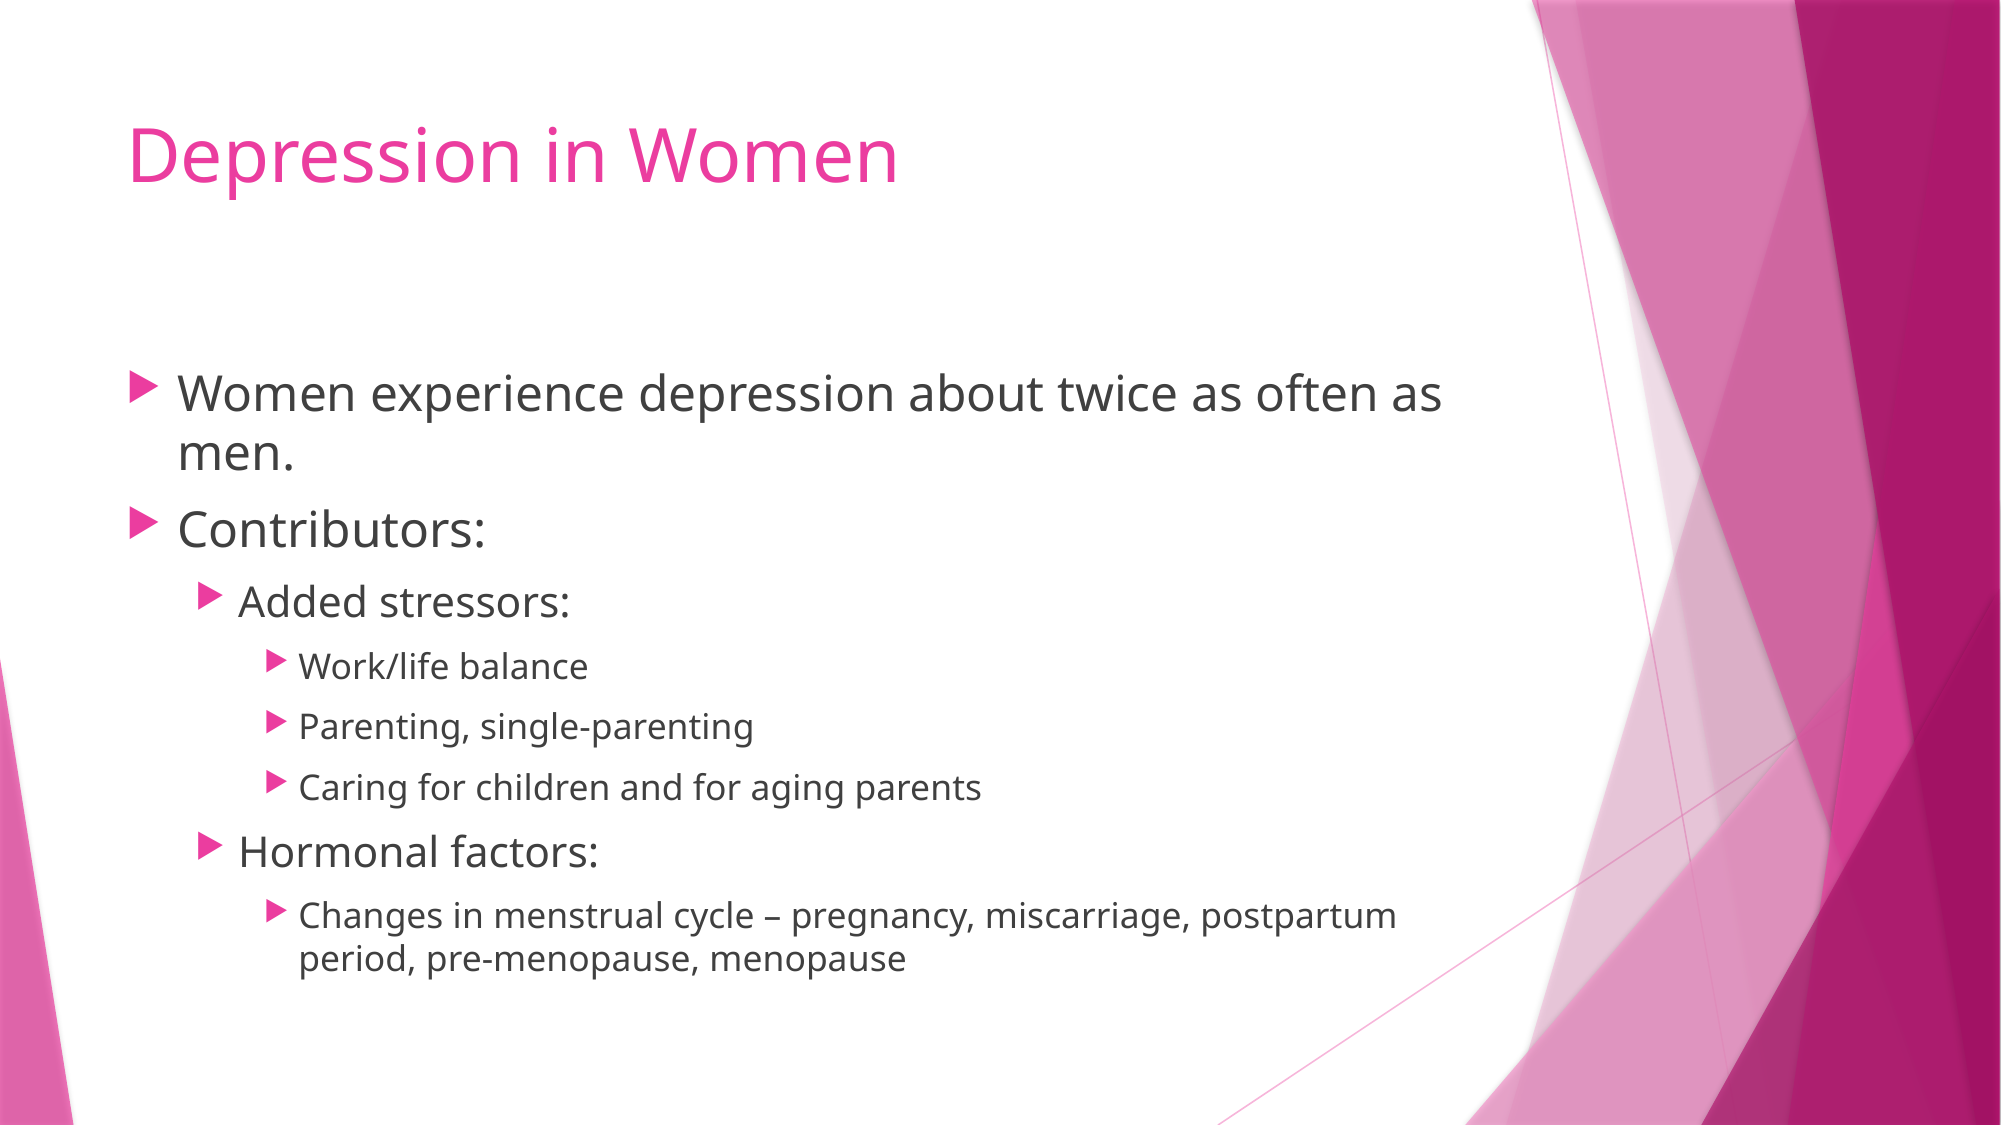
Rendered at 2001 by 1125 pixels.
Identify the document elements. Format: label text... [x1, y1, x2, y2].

title Depression in Women [111, 99, 1522, 317]
list Women experience depression about twice as often as men. Contributors: Added stressors: Work/life balance Parenting, single-parenting Caring for children and for aging parents Hormonal factors: Changes in menstrual cycle – pregnancy, miscarriage, postpartum period, pre-menopause, menopause [111, 354, 1522, 992]
